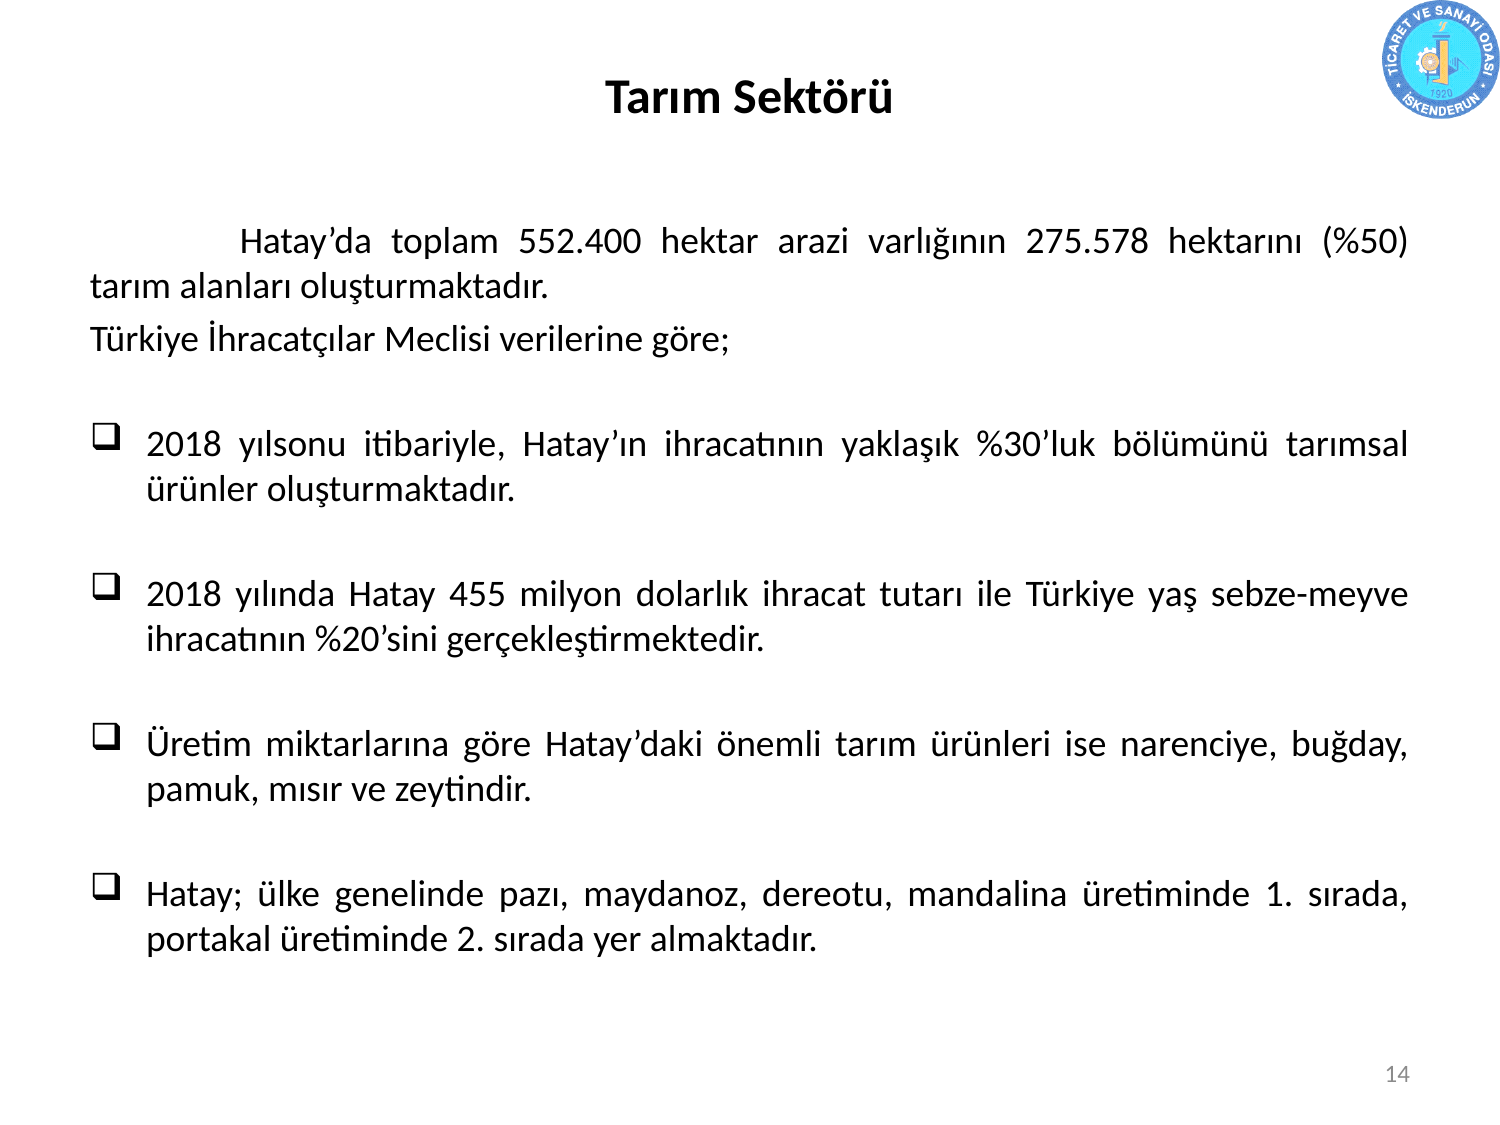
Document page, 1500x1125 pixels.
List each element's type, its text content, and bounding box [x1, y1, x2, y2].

picture [1381, 0, 1500, 119]
title Tarım Sektörü [75, 0, 1425, 158]
list Hatay’da toplam 552.400 hektar arazi varlığının 275.578 hektarını (%50) tarım alanları oluşturmaktadır. Türkiye İhracatçılar Meclisi verilerine göre; 2018 yılsonu itibariyle, Hatay’ın ihracatının yaklaşık %30’luk bölümünü tarımsal ürünler oluşturmaktadır. 2018 yılında Hatay 455 milyon dolarlık ihracat tutarı ile Türkiye yaş sebze-meyve ihracatının %20’sini gerçekleştirmektedir. Üretim miktarlarına göre Hatay’daki önemli tarım ürünleri ise narenciye, buğday, pamuk, mısır ve zeytindir. Hatay; ülke genelinde pazı, maydanoz, dereotu, mandalina üretiminde 1. sırada, portakal üretiminde 2. sırada yer almaktadır. [74, 158, 1425, 1003]
slide_number 14 [1074, 1042, 1425, 1103]
